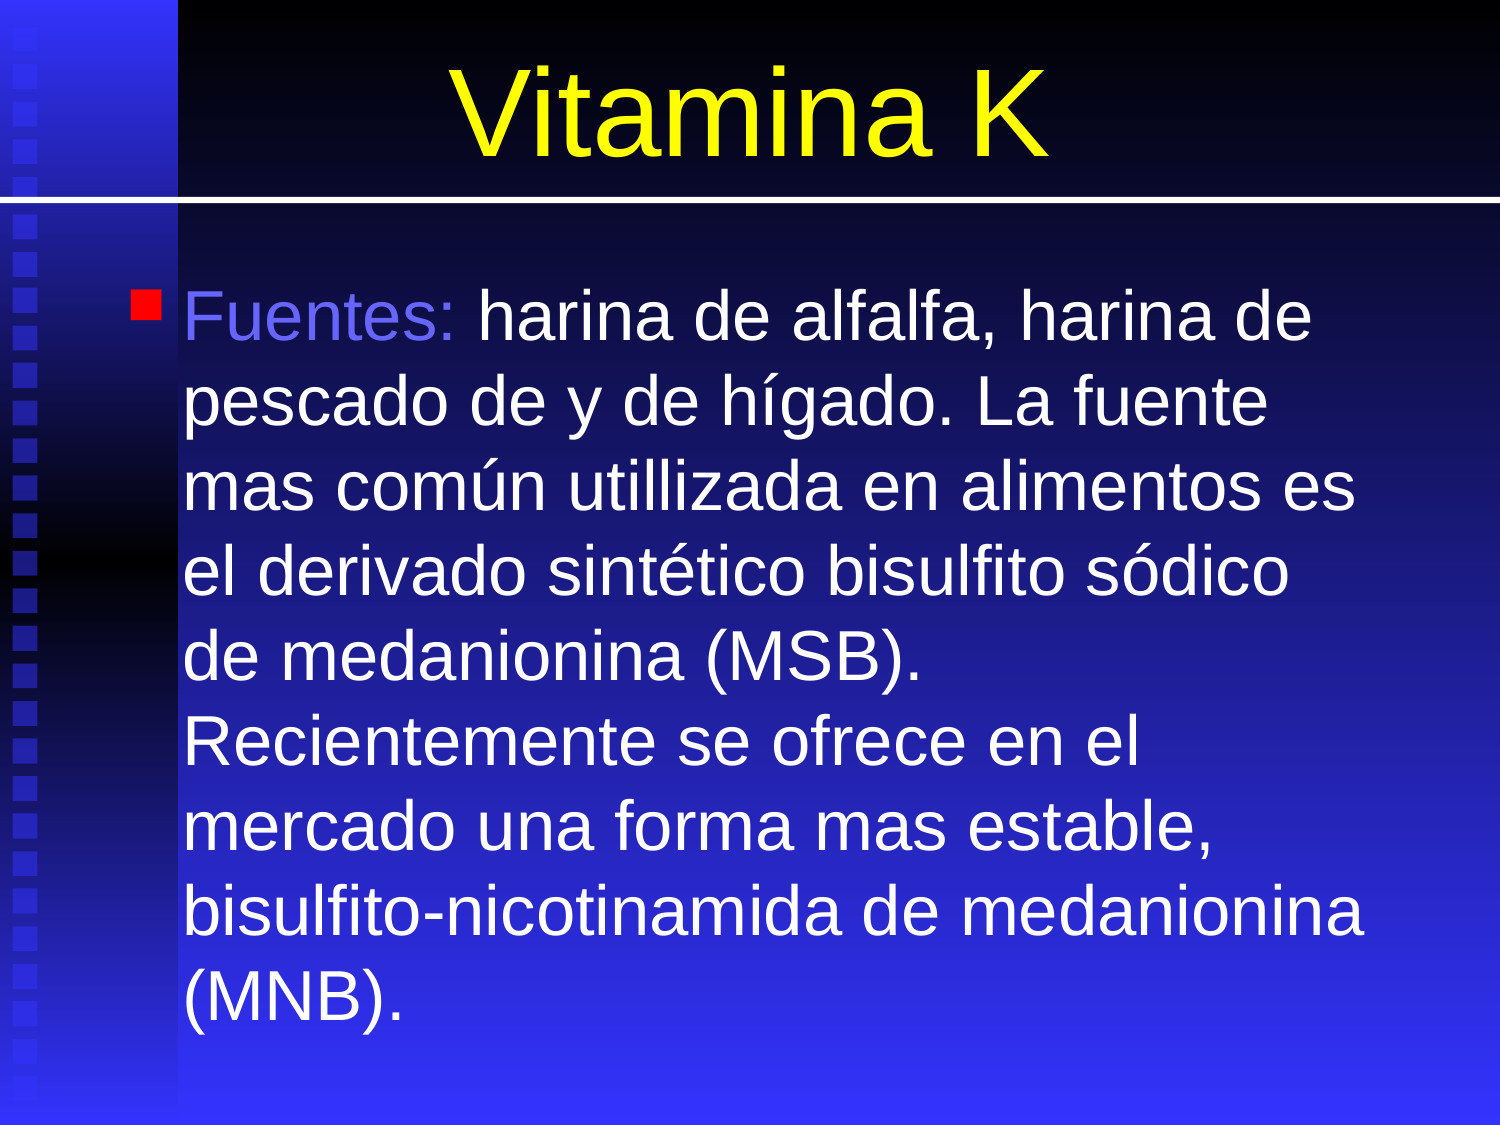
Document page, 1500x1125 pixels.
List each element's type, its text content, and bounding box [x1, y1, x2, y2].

title Vitamina K [0, 12, 1500, 201]
list Fuentes: harina de alfalfa, harina de pescado de y de hígado. La fuente mas común utillizada en alimentos es el derivado sintético bisulfito sódico de medanionina (MSB). Recientemente se ofrece en el mercado una forma mas estable, bisulfito-nicotinamida de medanionina (MNB). [110, 262, 1387, 938]
